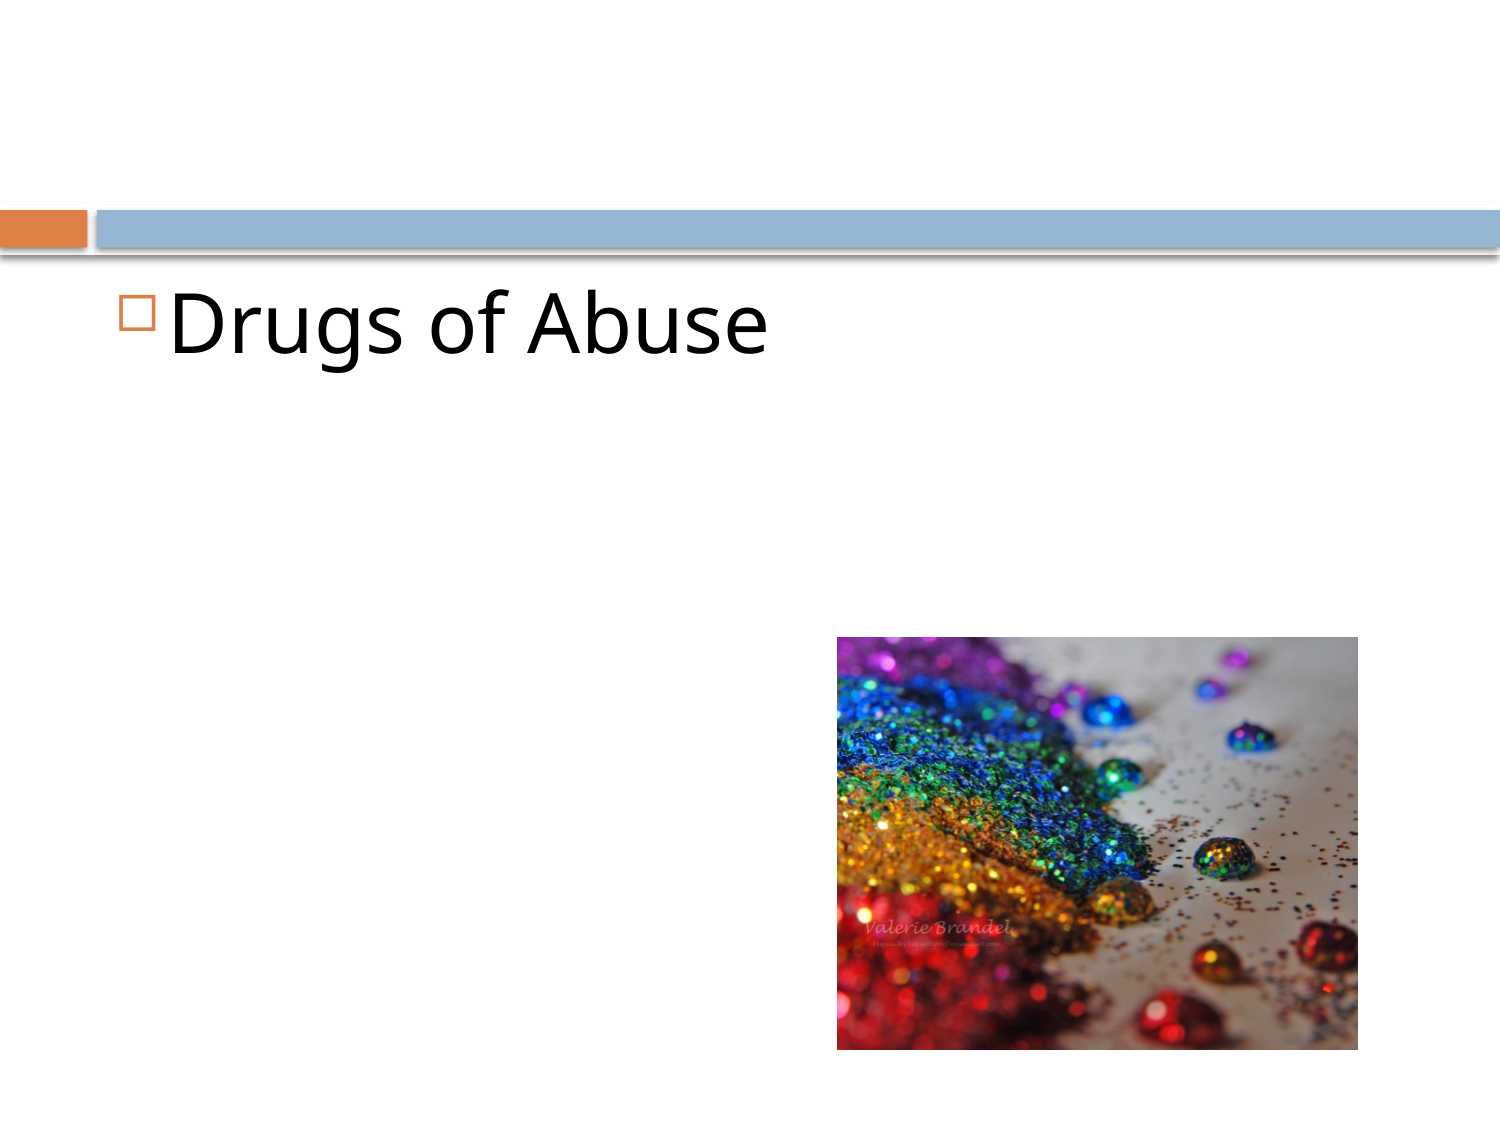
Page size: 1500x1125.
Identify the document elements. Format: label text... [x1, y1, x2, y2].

list Drugs of Abuse [100, 262, 1438, 1000]
picture [837, 637, 1358, 1051]
